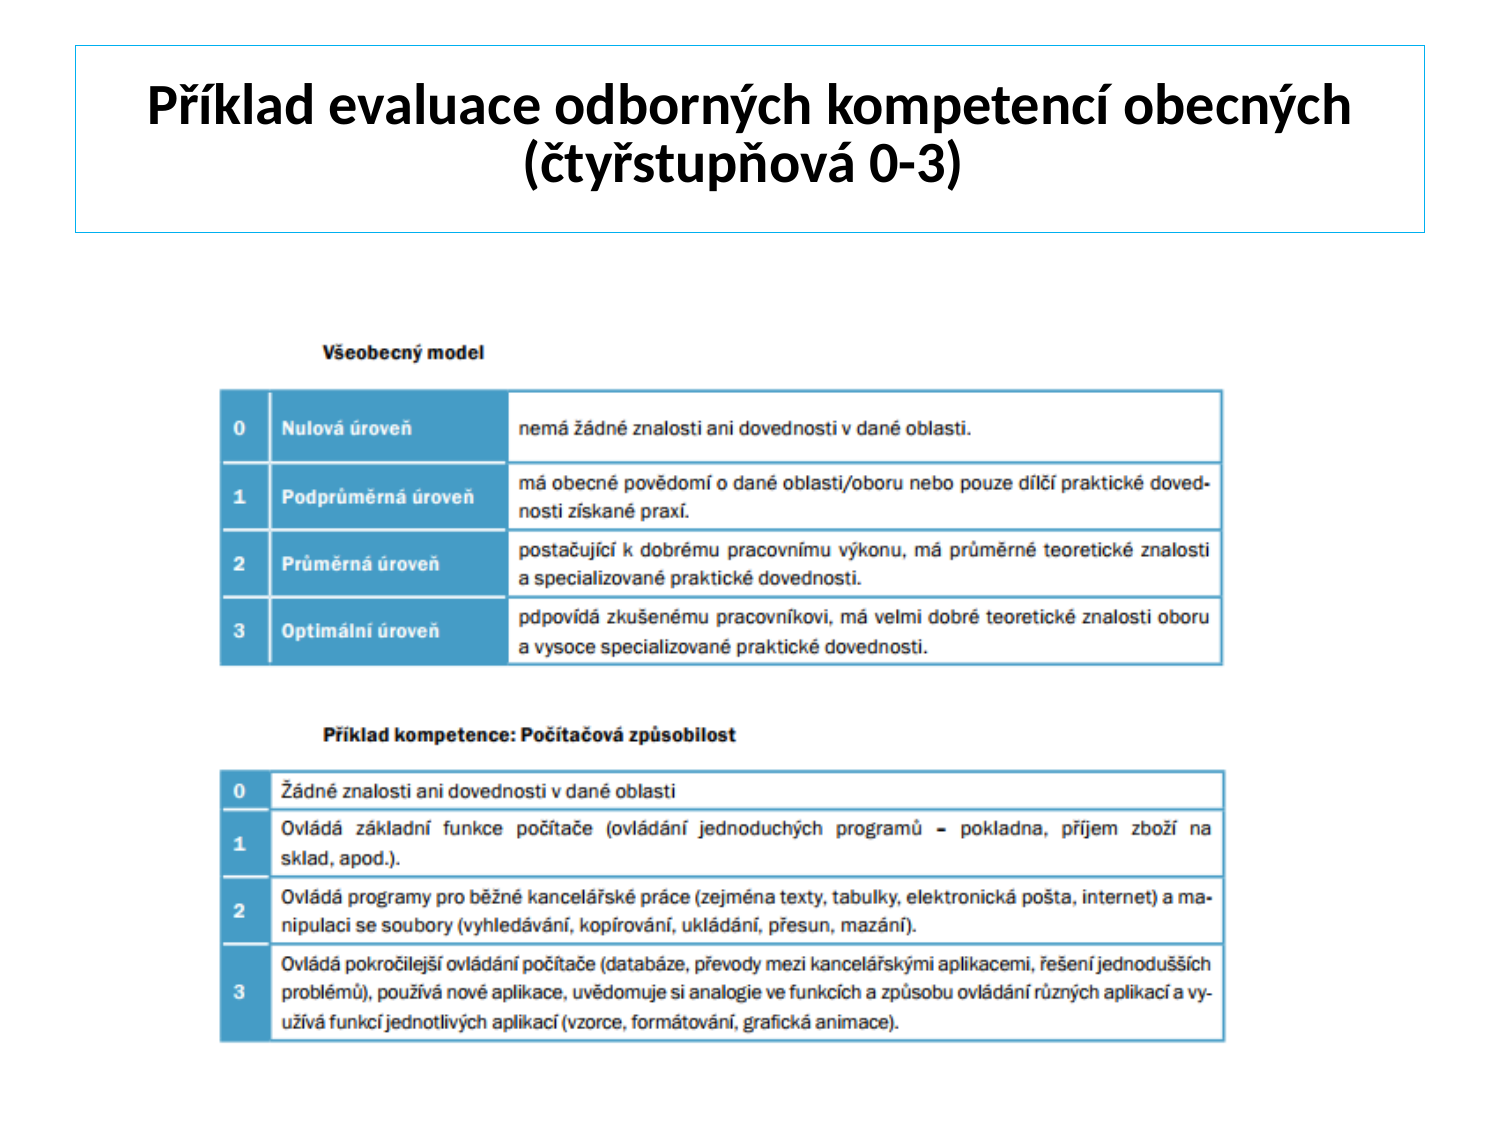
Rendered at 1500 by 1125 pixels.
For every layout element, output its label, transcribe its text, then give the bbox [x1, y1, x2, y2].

title Příklad evaluace odborných kompetencí obecných (čtyřstupňová 0-3) [75, 45, 1425, 233]
picture [182, 326, 1244, 1060]
